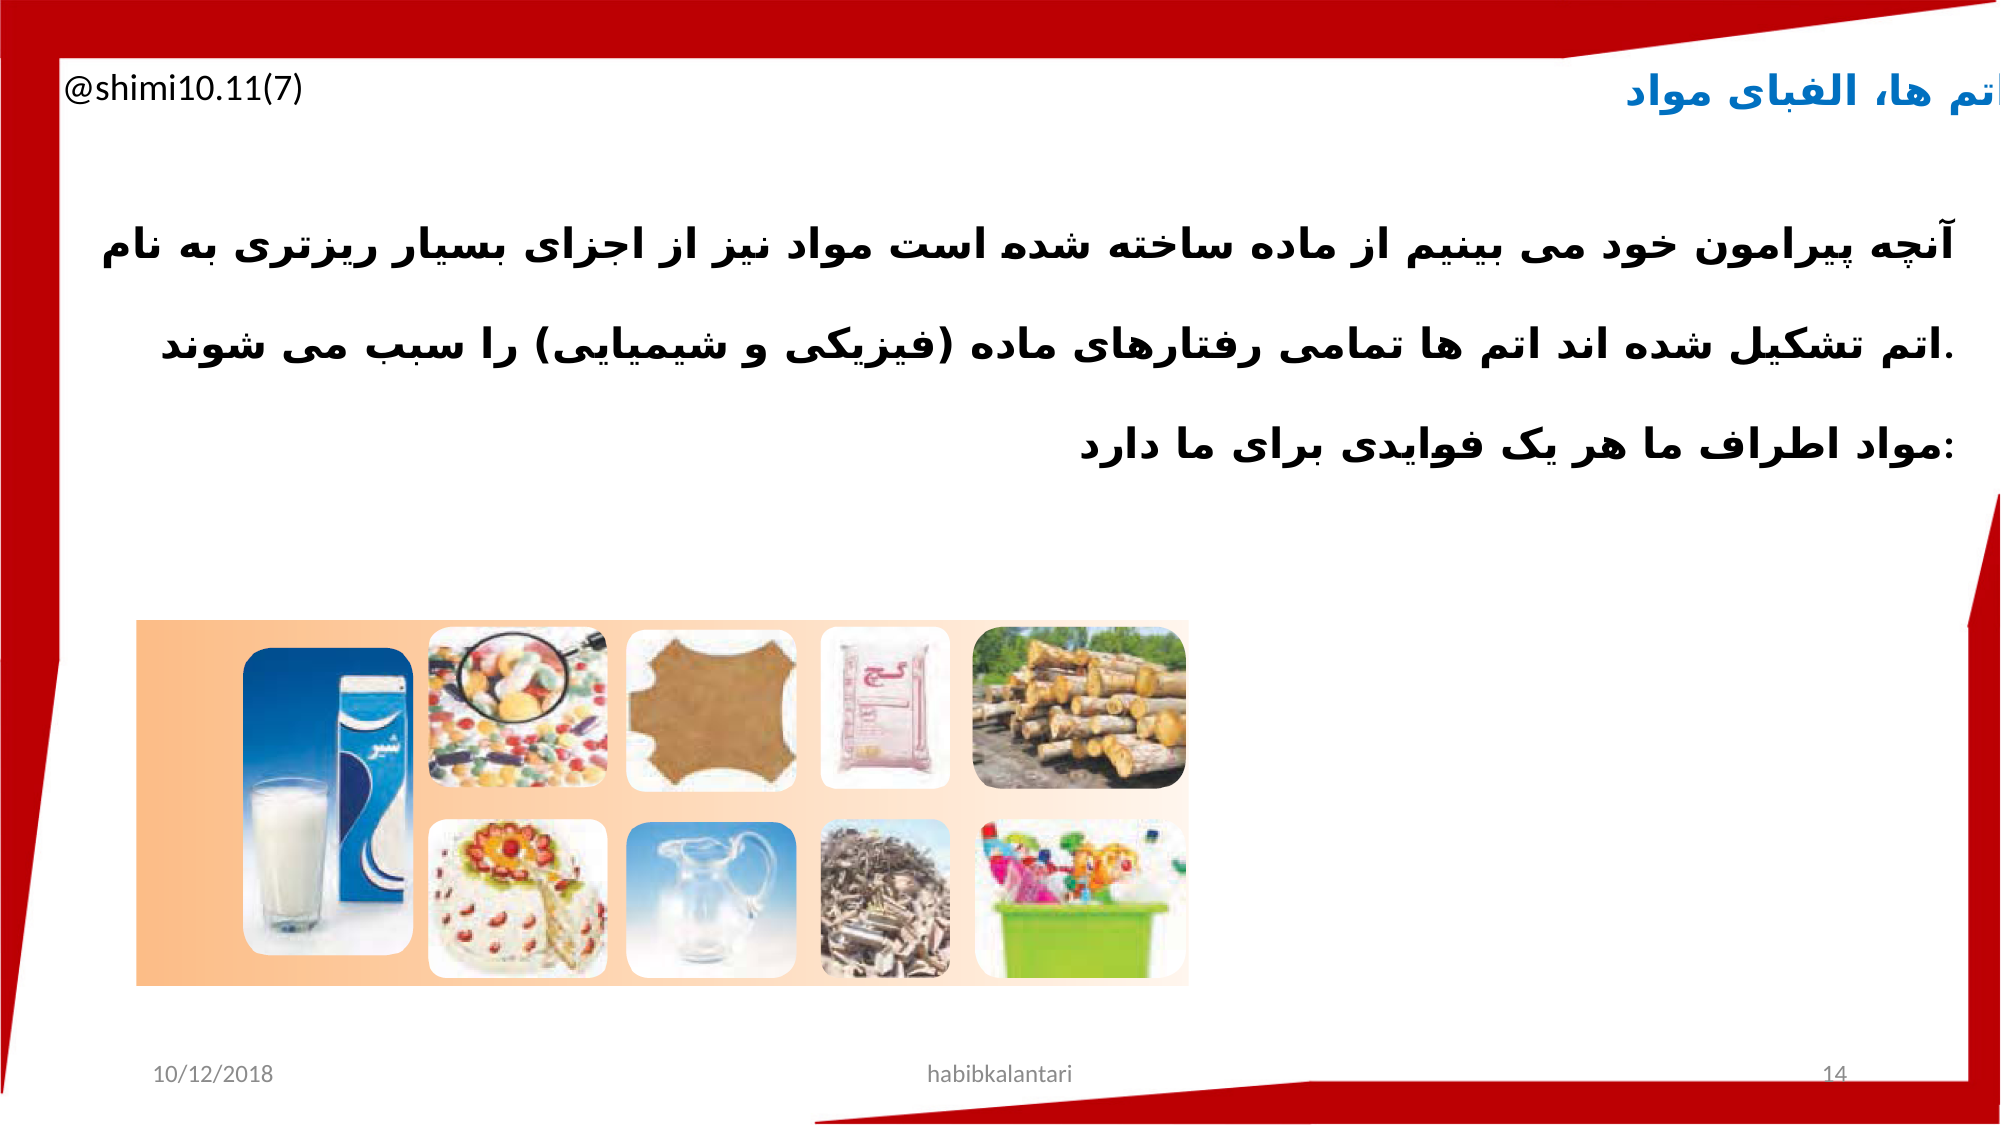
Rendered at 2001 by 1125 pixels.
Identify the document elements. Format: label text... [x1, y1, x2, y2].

text_box @shimi10.11(7) [47, 55, 319, 116]
picture [0, 0, 2001, 1125]
text_box اتم ها، الفبای مواد [1610, 56, 2000, 121]
footer habibkalantari [662, 1042, 1338, 1103]
slide_number 14 [1412, 1042, 1863, 1103]
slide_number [137, 1042, 588, 1103]
text_box آنچه پیرامون خود می بینیم از ماده ساخته شده است مواد نیز از اجزای بسیار ریزتری به نام اتم تشکیل شده اند اتم ها تمامی رفتارهای ماده (فیزیکی و شیمیایی) را سبب می شوند. مواد اطراف ما هر یک فوایدی برای ما دارد: [66, 159, 1970, 595]
